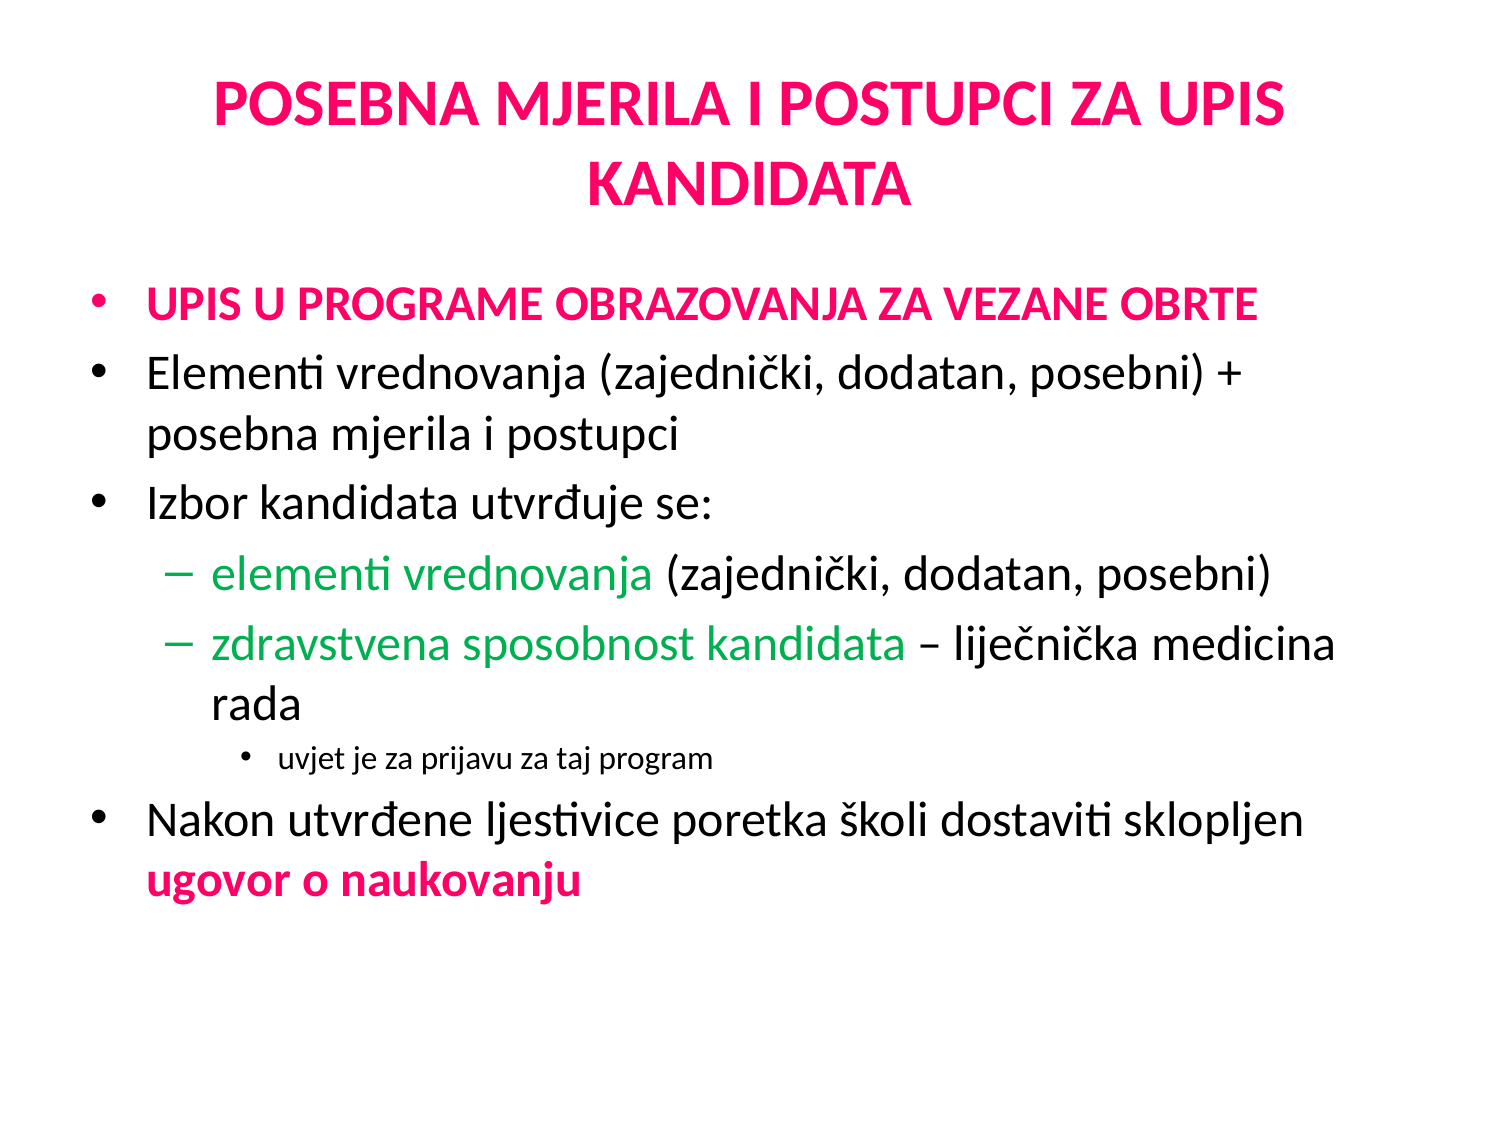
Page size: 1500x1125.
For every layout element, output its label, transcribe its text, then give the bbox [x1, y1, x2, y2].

title POSEBNA MJERILA I POSTUPCI ZA UPIS KANDIDATA [75, 45, 1425, 233]
list UPIS U PROGRAME OBRAZOVANJA ZA VEZANE OBRTE Elementi vrednovanja (zajednički, dodatan, posebni) + posebna mjerila i postupci Izbor kandidata utvrđuje se: elementi vrednovanja (zajednički, dodatan, posebni) zdravstvena sposobnost kandidata – liječnička medicina rada uvjet je za prijavu za taj program Nakon utvrđene ljestivice poretka školi dostaviti sklopljen ugovor o naukovanju [75, 262, 1436, 1071]
